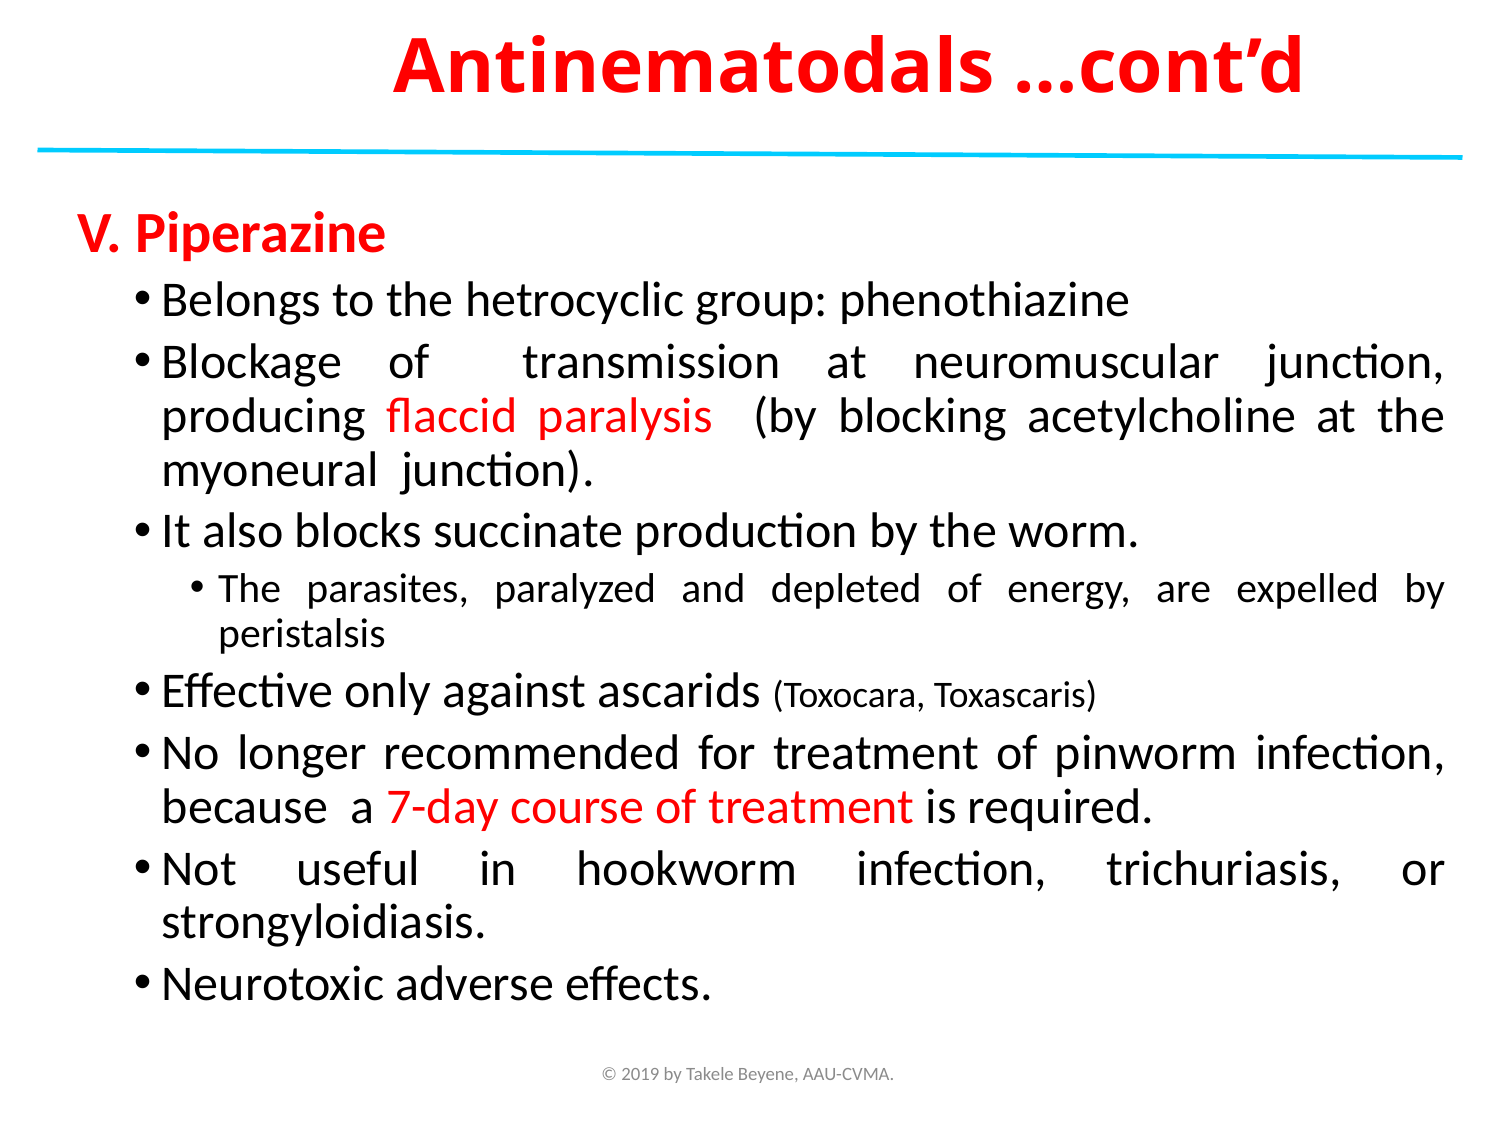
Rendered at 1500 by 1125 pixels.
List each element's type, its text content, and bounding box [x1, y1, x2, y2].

text_box Antinematodals …cont’d [237, 37, 1463, 88]
footer © 2019 by Takele Beyene, AAU-CVMA. [496, 1042, 1004, 1103]
list V. Piperazine Belongs to the hetrocyclic group: phenothiazine Blockage of transmission at neuromuscular junction, producing flaccid paralysis (by blocking acetylcholine at the myoneural junction). It also blocks succinate production by the worm. The parasites, paralyzed and depleted of energy, are expelled by peristalsis Effective only against ascarids (Toxocara, Toxascaris) No longer recommended for treatment of pinworm infection, because a 7-day course of treatment is required. Not useful in hookworm infection, trichuriasis, or strongyloidiasis. Neurotoxic adverse effects. [62, 195, 1461, 1100]
